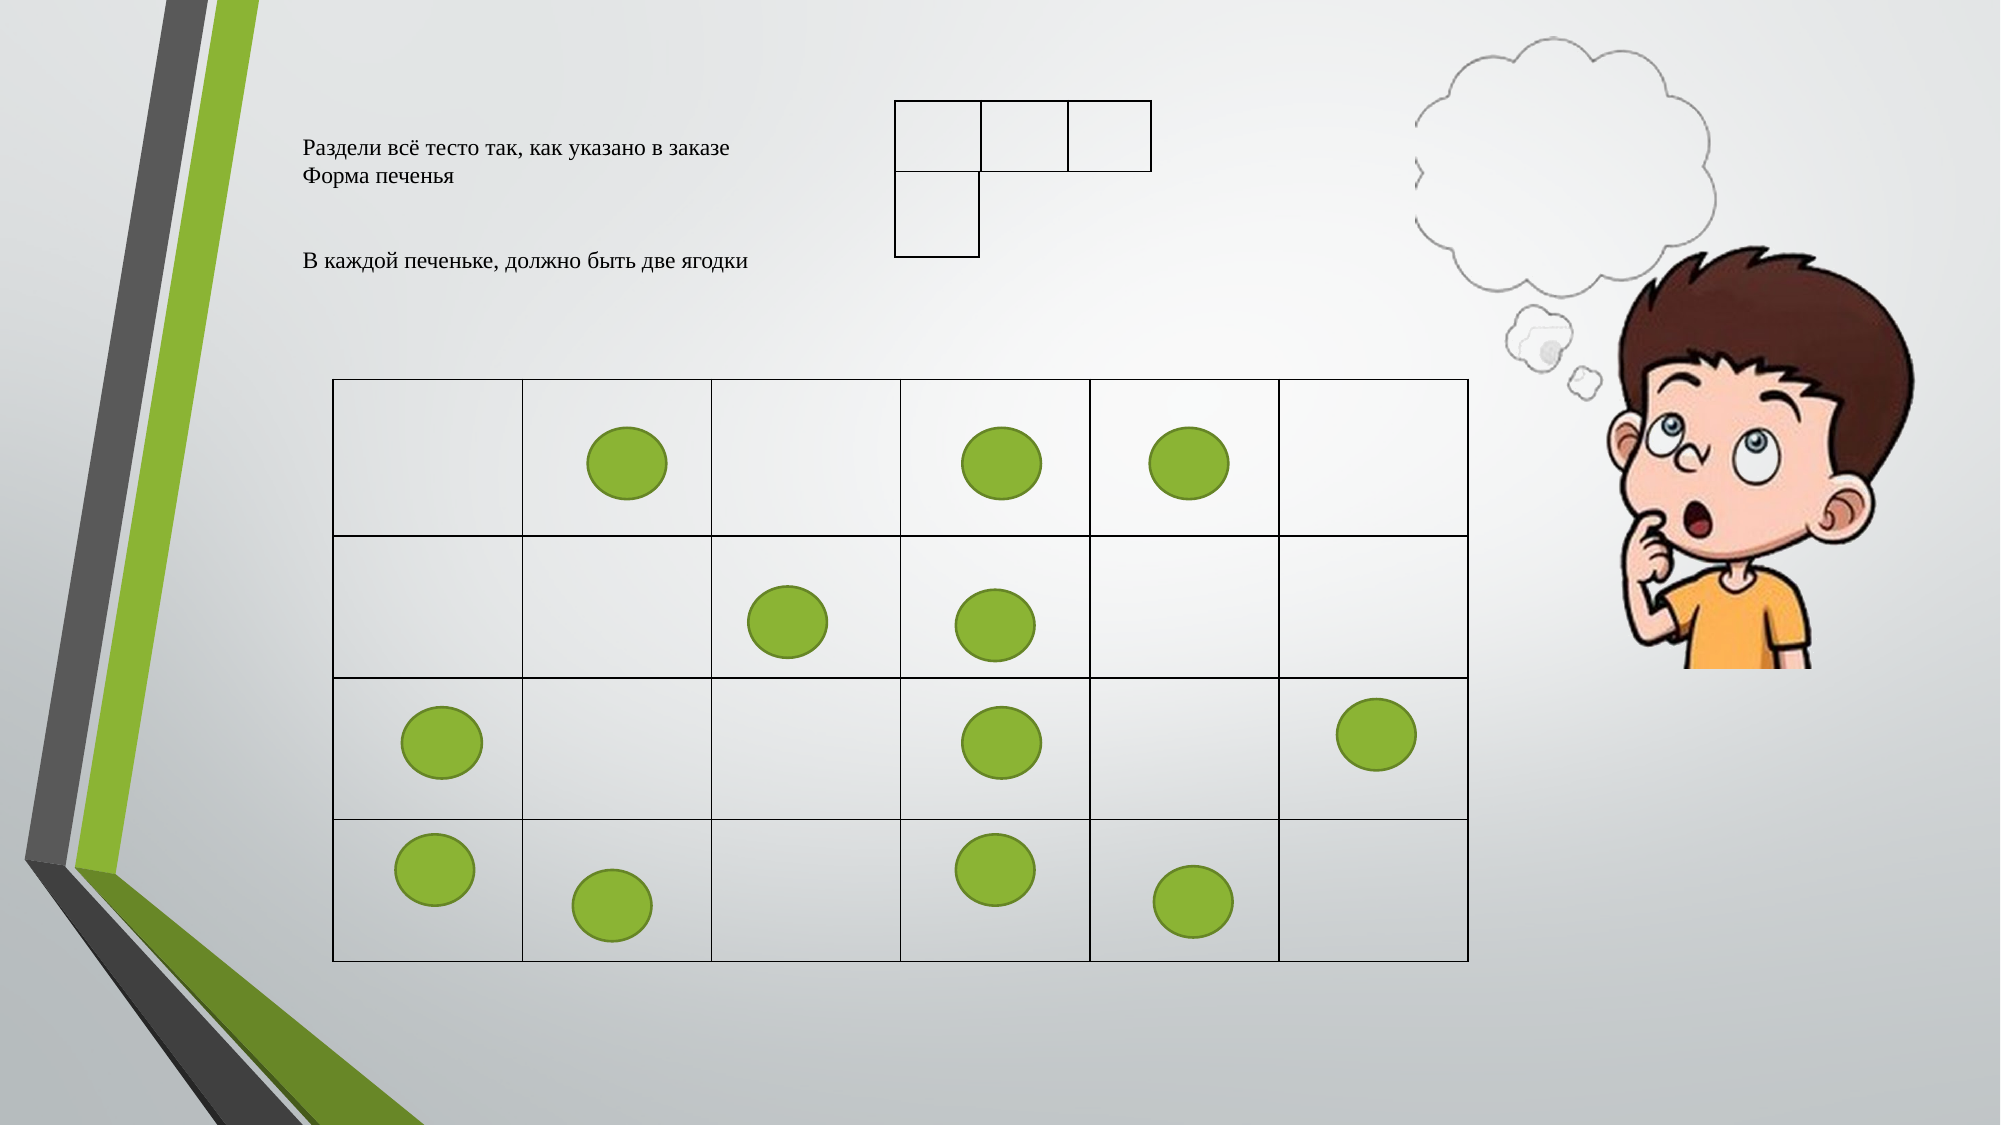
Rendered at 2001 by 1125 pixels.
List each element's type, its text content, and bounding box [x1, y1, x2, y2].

table_header [334, 380, 522, 535]
table_header [982, 102, 1067, 171]
table_header [896, 102, 980, 171]
table_cell [1280, 537, 1467, 677]
table_header [1069, 102, 1150, 171]
table_cell [523, 820, 711, 961]
table_header [896, 172, 978, 256]
text_box [954, 588, 1036, 663]
text_box [961, 705, 1043, 780]
table_cell [712, 679, 900, 819]
table_cell [334, 679, 522, 819]
table_cell [901, 820, 1089, 961]
table_cell [523, 679, 711, 819]
table_header [1280, 380, 1415, 535]
text_box [746, 585, 829, 660]
text_box [1152, 864, 1234, 939]
table_header [901, 380, 1089, 535]
text_box [1335, 697, 1417, 772]
table_cell [1280, 679, 1467, 819]
picture [1415, 35, 2000, 669]
text_box [954, 833, 1036, 907]
table_cell [1091, 820, 1278, 961]
table_cell [901, 537, 1089, 677]
table_header [523, 380, 711, 535]
table_cell [712, 537, 900, 677]
text_box [961, 426, 1043, 501]
table_cell [1091, 537, 1278, 677]
title Раздели всё тесто так, как указано в заказе Форма печенья В каждой печеньке, должно быть две ягодки [287, 124, 1415, 338]
text_box [586, 426, 668, 501]
table_cell [523, 537, 711, 677]
text_box [571, 868, 653, 943]
text_box [394, 833, 476, 907]
text_box [400, 705, 484, 780]
table_cell [1091, 679, 1278, 819]
table_header [1091, 380, 1278, 535]
table_cell [1280, 820, 1467, 961]
table_header [712, 380, 900, 535]
table_cell [334, 537, 522, 677]
table_cell [712, 820, 900, 961]
text_box [1148, 426, 1230, 501]
table_cell [334, 820, 522, 961]
table_cell [901, 679, 1089, 819]
